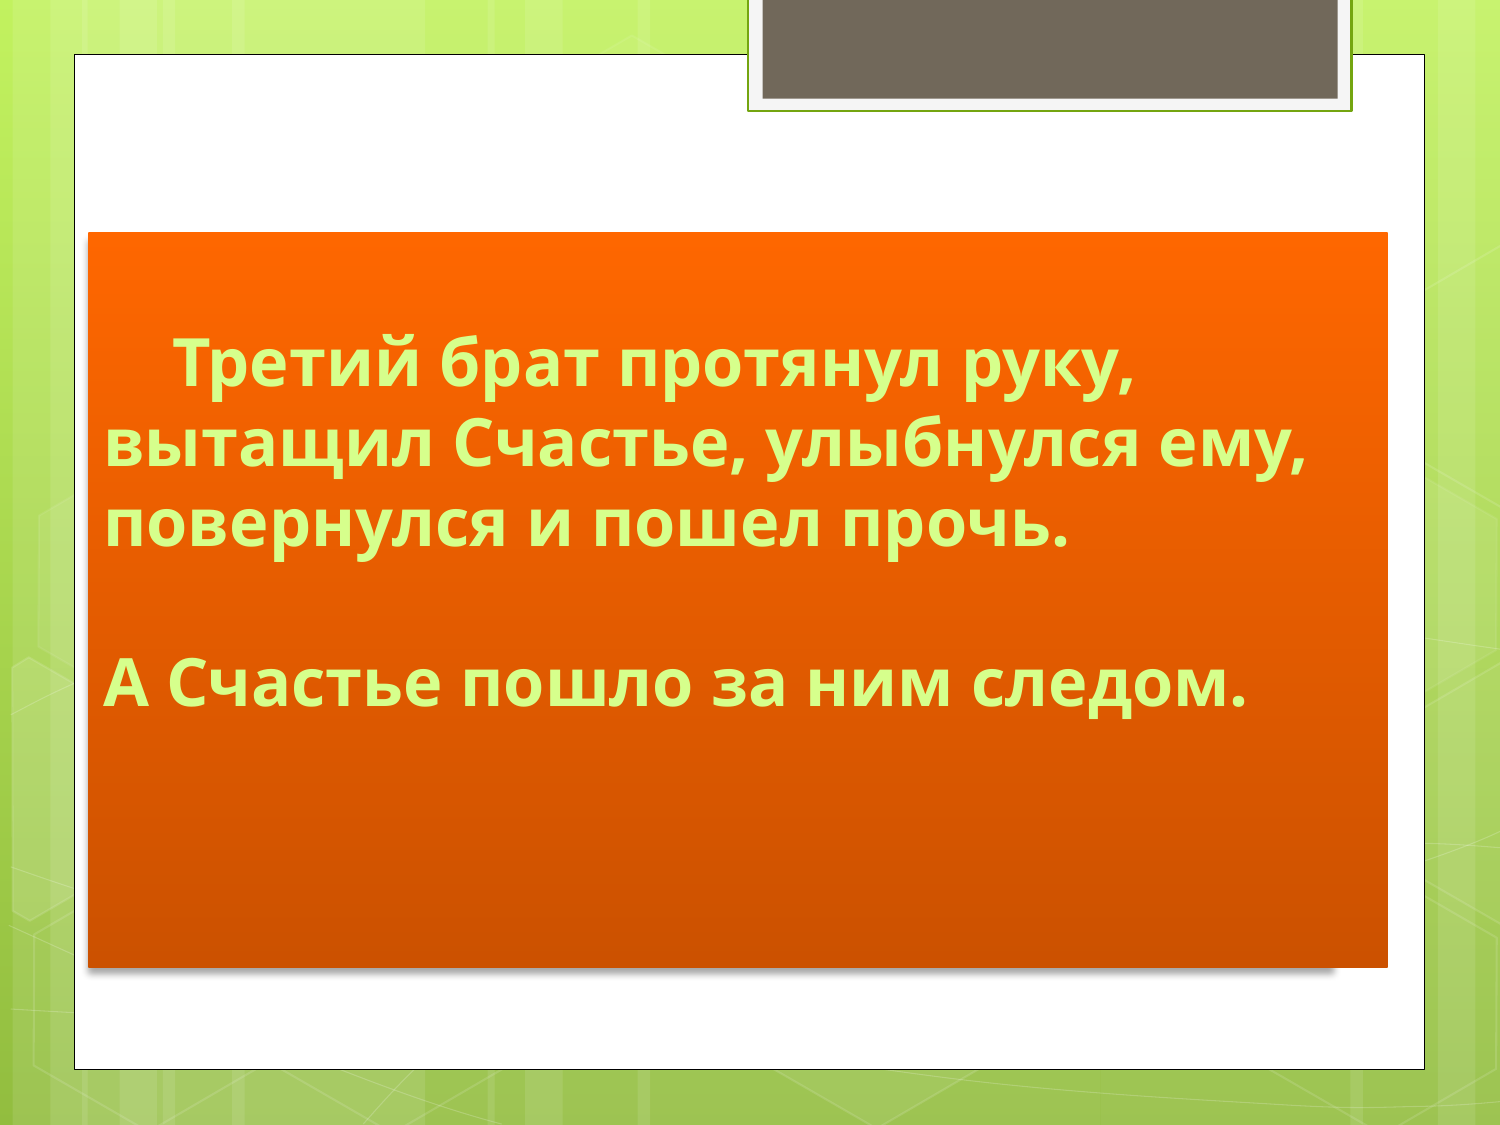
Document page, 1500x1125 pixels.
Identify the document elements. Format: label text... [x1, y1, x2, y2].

text_box Третий брат протянул руку, вытащил Счастье, улыбнулся ему, повернулся и пошел прочь. А Счастье пошло за ним следом. [88, 232, 1388, 968]
